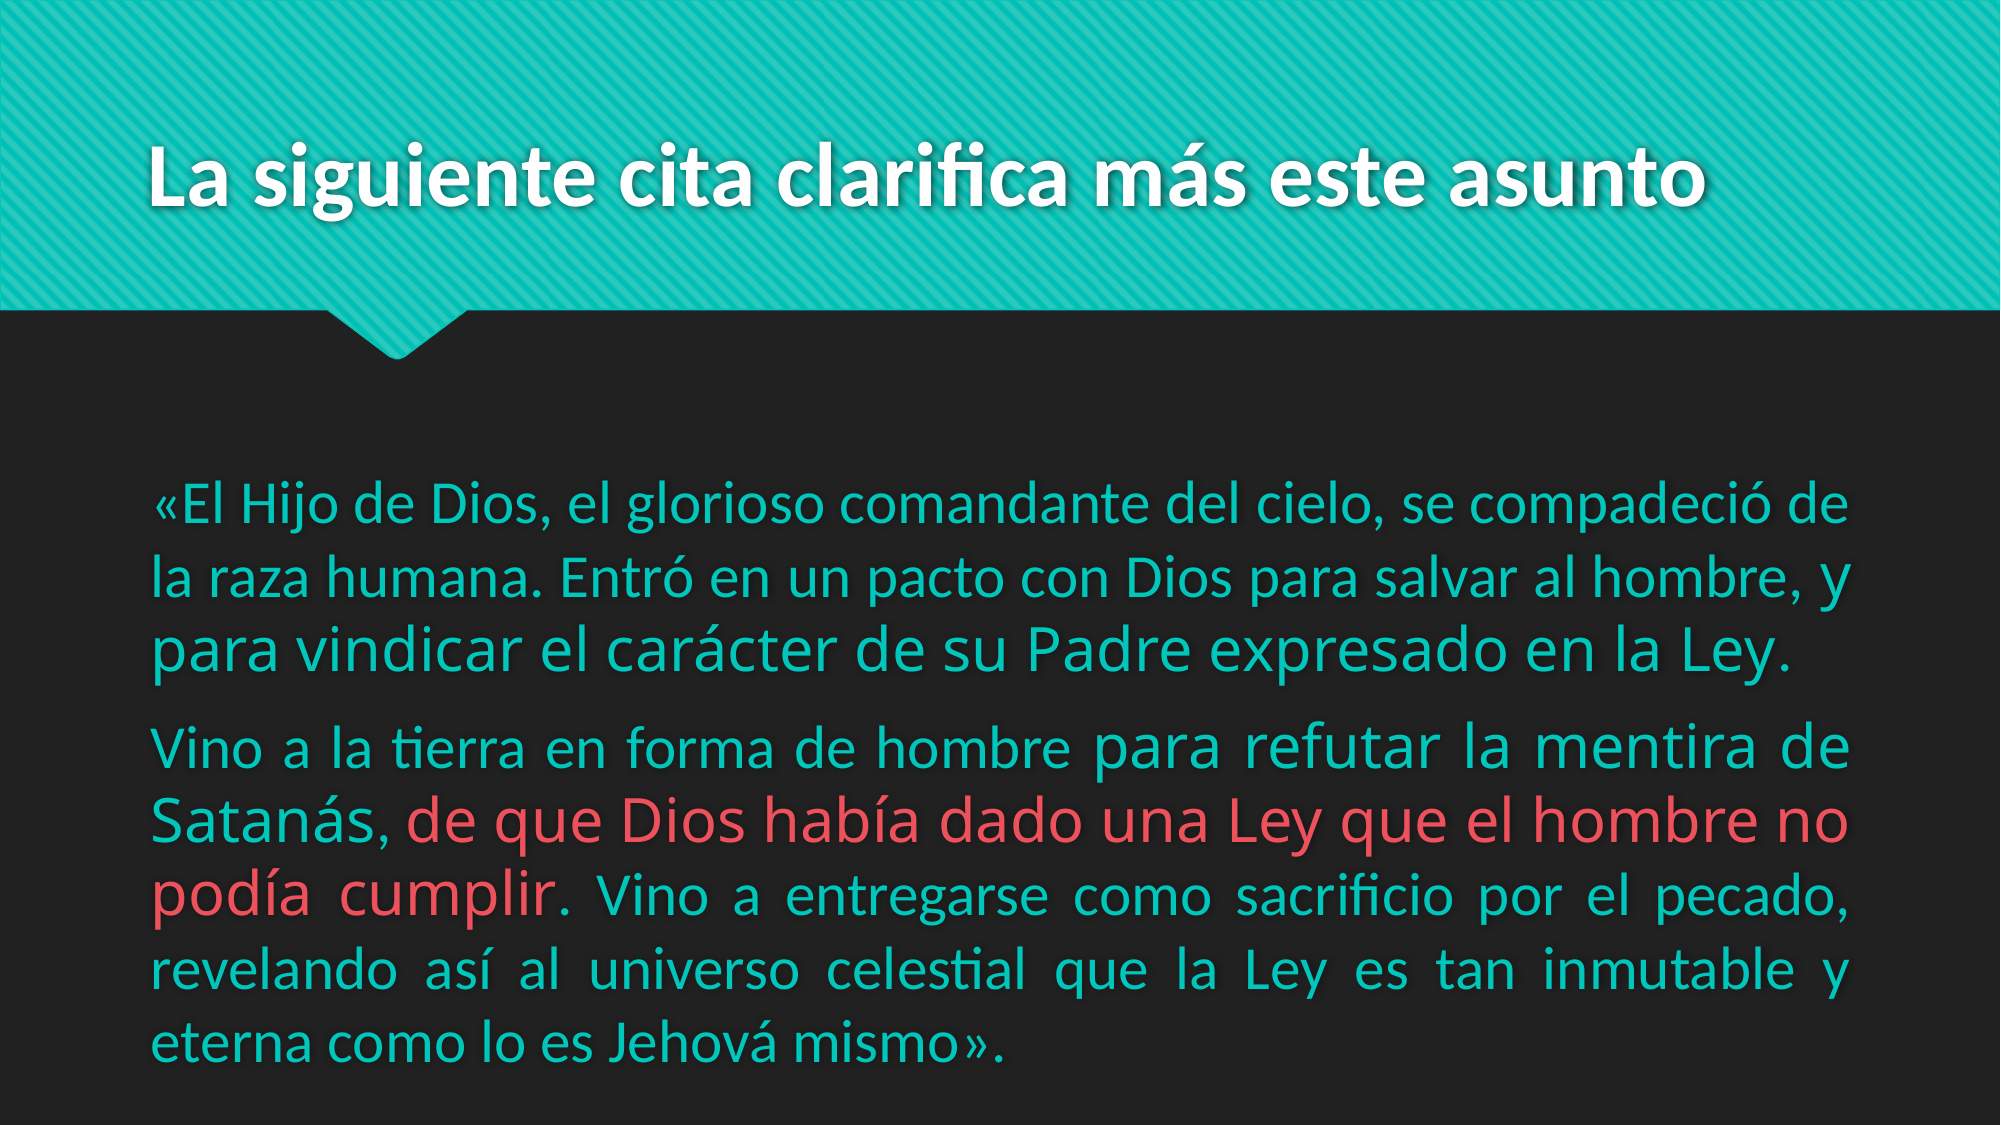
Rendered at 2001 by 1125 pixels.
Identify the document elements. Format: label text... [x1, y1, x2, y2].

list «El Hijo de Dios, el glorioso comandante del cielo, se compadeció de la raza humana. Entró en un pacto con Dios para salvar al hombre, y para vindicar el carácter de su Padre expresado en la Ley. Vino a la tierra en forma de hombre para refutar la mentira de Satanás, de que Dios había dado una Ley que el hombre no podía cumplir. Vino a entregarse como sacrificio por el pecado, revelando así al universo celestial que la Ley es tan inmutable y eterna como lo es Jehová mismo». [135, 455, 1868, 1091]
title La siguiente cita clarifica más este asunto [132, 73, 1868, 233]
